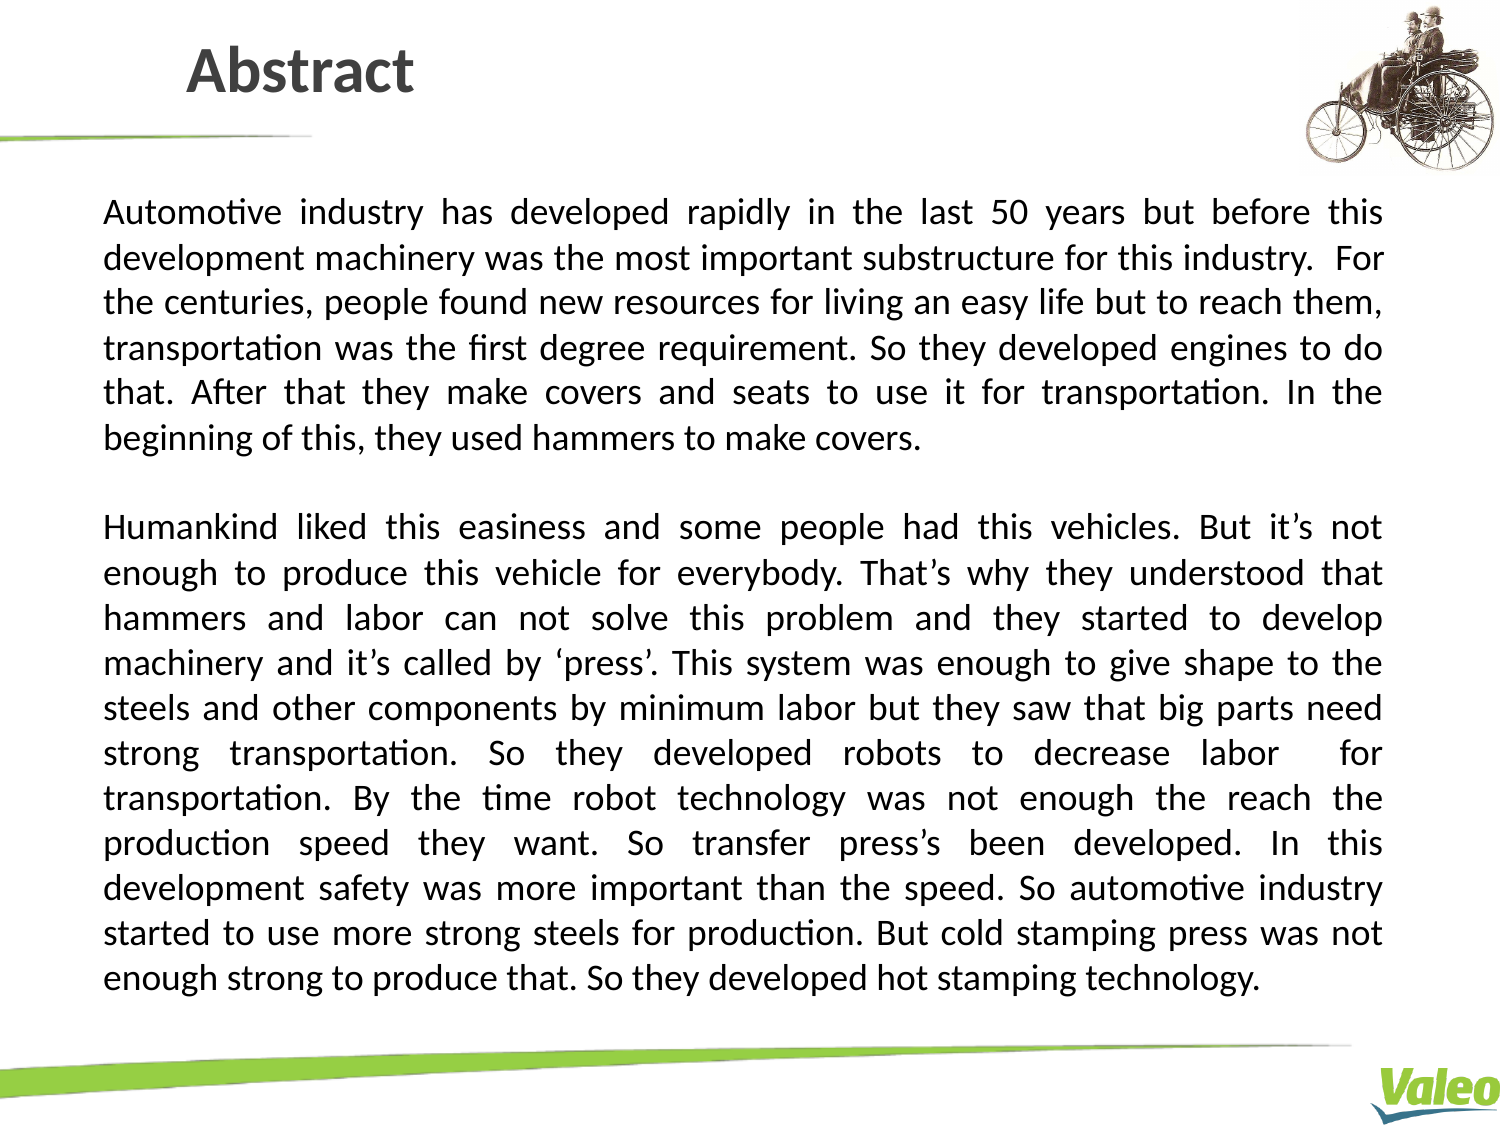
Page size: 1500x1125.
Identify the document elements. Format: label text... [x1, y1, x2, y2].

picture [1298, 0, 1500, 176]
subtitle Abstract [53, 19, 550, 114]
picture [0, 113, 367, 173]
text_box Automotive industry has developed rapidly in the last 50 years but before this development machinery was the most important substructure for this industry. For the centuries, people found new resources for living an easy life but to reach them, transportation was the first degree requirement. So they developed engines to do that. After that they make covers and seats to use it for transportation. In the beginning of this, they used hammers to make covers. Humankind liked this easiness and some people had this vehicles. But it’s not enough to produce this vehicle for everybody. That’s why they understood that hammers and labor can not solve this problem and they started to develop machinery and it’s called by ‘press’. This system was enough to give shape to the steels and other components by minimum labor but they saw that big parts need strong transportation. So they developed robots to decrease labor for transportation. By the time robot technology was not enough the reach the production speed they want. So transfer press’s been developed. In this development safety was more important than the speed. So automotive industry started to use more strong steels for production. But cold stamping press was not enough strong to produce that. So they developed hot stamping technology. [88, 180, 1400, 1021]
picture [0, 1022, 1500, 1125]
